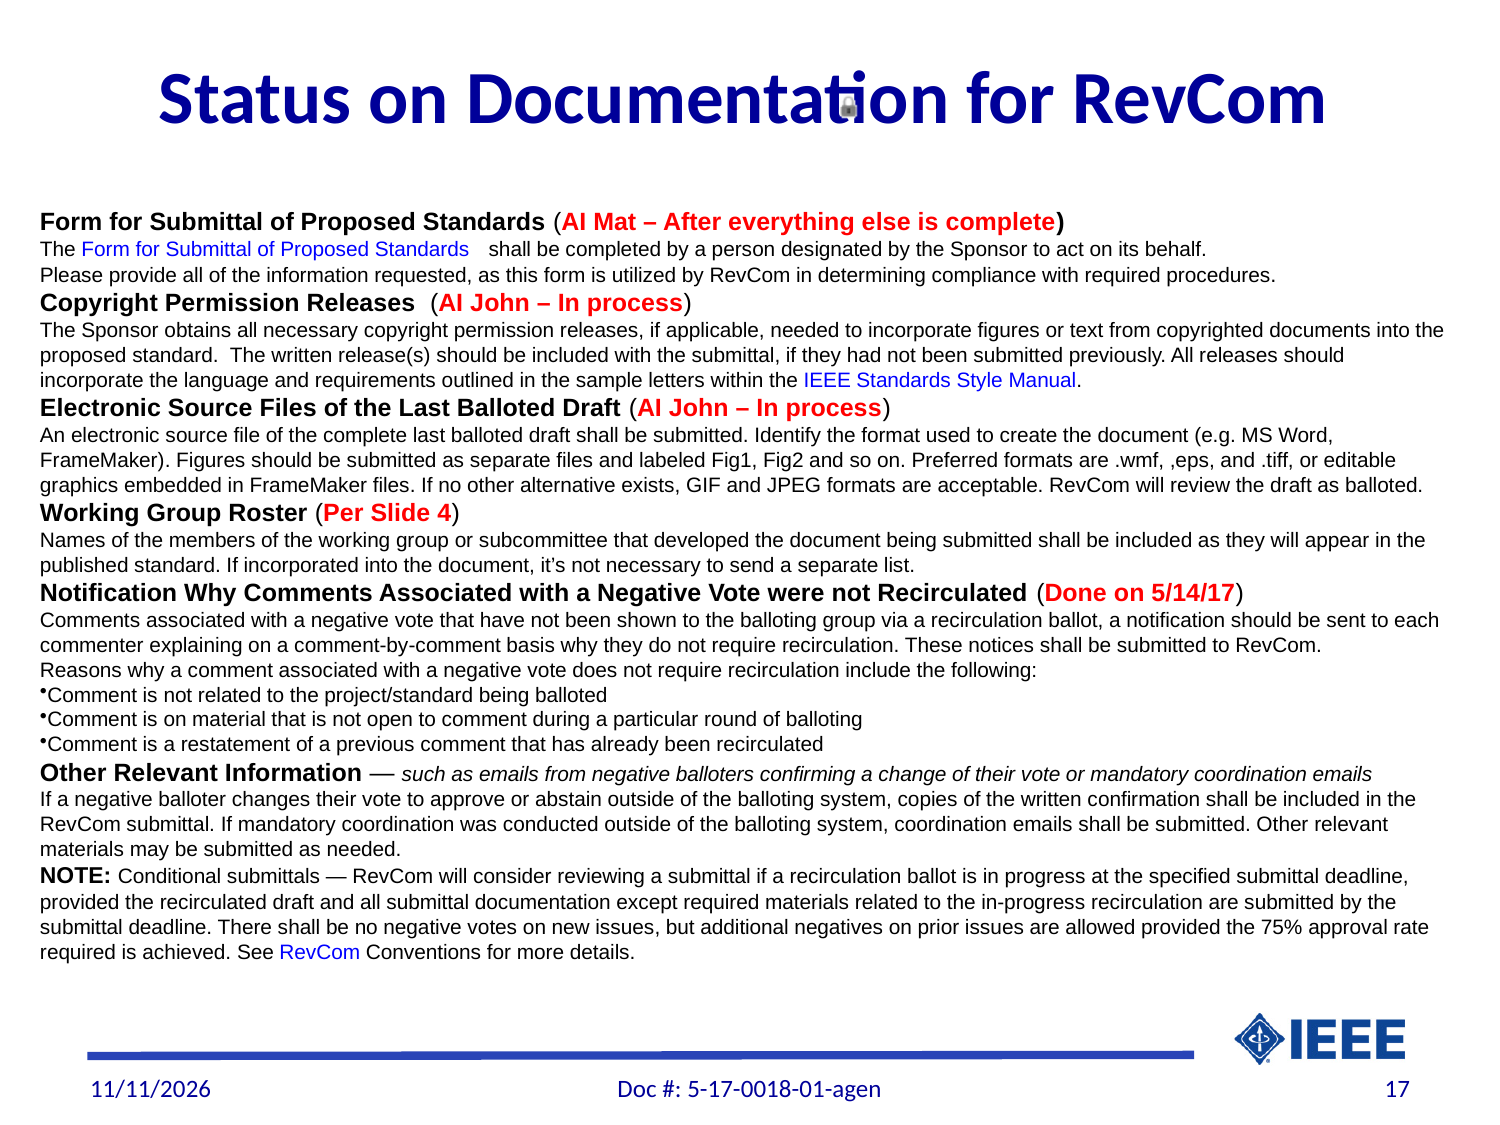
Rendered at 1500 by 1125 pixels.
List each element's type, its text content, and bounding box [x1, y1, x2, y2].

slide_number 17 [1074, 1057, 1425, 1118]
title Status on Documentation for RevCom [68, 0, 1419, 188]
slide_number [75, 1057, 425, 1118]
footer Doc #: 5-17-0018-01-agen [512, 1057, 988, 1118]
picture [837, 94, 859, 120]
text_box Form for Submittal of Proposed Standards (AI Mat – After everything else is complete) The Form for Submittal of Proposed Standards shall be completed by a person designated by the Sponsor to act on its behalf. Please provide all of the information requested, as this form is utilized by RevCom in determining compliance with required procedures. Copyright Permission Releases (AI John – In process) The Sponsor obtains all necessary copyright permission releases, if applicable, needed to incorporate figures or text from copyrighted documents into the proposed standard. The written release(s) should be included with the submittal, if they had not been submitted previously. All releases should incorporate the language and requirements outlined in the sample letters within the IEEE Standards Style Manual. Electronic Source Files of the Last Balloted Draft (AI John – In process) An electronic source file of the complete last balloted draft shall be submitted. Identify the format used to create the document (e.g. MS Word, FrameMaker). Figures should be submitted as separate files and labeled Fig1, Fig2 and so on. Preferred formats are .wmf, ,eps, and .tiff, or editable graphics embedded in FrameMaker files. If no other alternative exists, GIF and JPEG formats are acceptable. RevCom will review the draft as balloted. Working Group Roster (Per Slide 4) Names of the members of the working group or subcommittee that developed the document being submitted shall be included as they will appear in the published standard. If incorporated into the document, it’s not necessary to send a separate list. Notification Why Comments Associated with a Negative Vote were not Recirculated (Done on 5/14/17) Comments associated with a negative vote that have not been shown to the balloting group via a recirculation ballot, a notification should be sent to each commenter explaining on a comment-by-comment basis why they do not require recirculation. These notices shall be submitted to RevCom. Reasons why a comment associated with a negative vote does not require recirculation include the following: Comment is not related to the project/standard being balloted Comment is on material that is not open to comment during a particular round of balloting Comment is a restatement of a previous comment that has already been recirculated Other Relevant Information — such as emails from negative balloters confirming a change of their vote or mandatory coordination emails If a negative balloter changes their vote to approve or abstain outside of the balloting system, copies of the written confirmation shall be included in the RevCom submittal. If mandatory coordination was conducted outside of the balloting system, coordination emails shall be submitted. Other relevant materials may be submitted as needed. NOTE: Conditional submittals — RevCom will consider reviewing a submittal if a recirculation ballot is in progress at the specified submittal deadline, provided the recirculated draft and all submittal documentation except required materials related to the in-progress recirculation are submitted by the submittal deadline. There shall be no negative votes on new issues, but additional negatives on prior issues are allowed provided the 75% approval rate required is achieved. See RevCom Conventions for more details. [24, 197, 1463, 971]
picture [1231, 1011, 1406, 1057]
